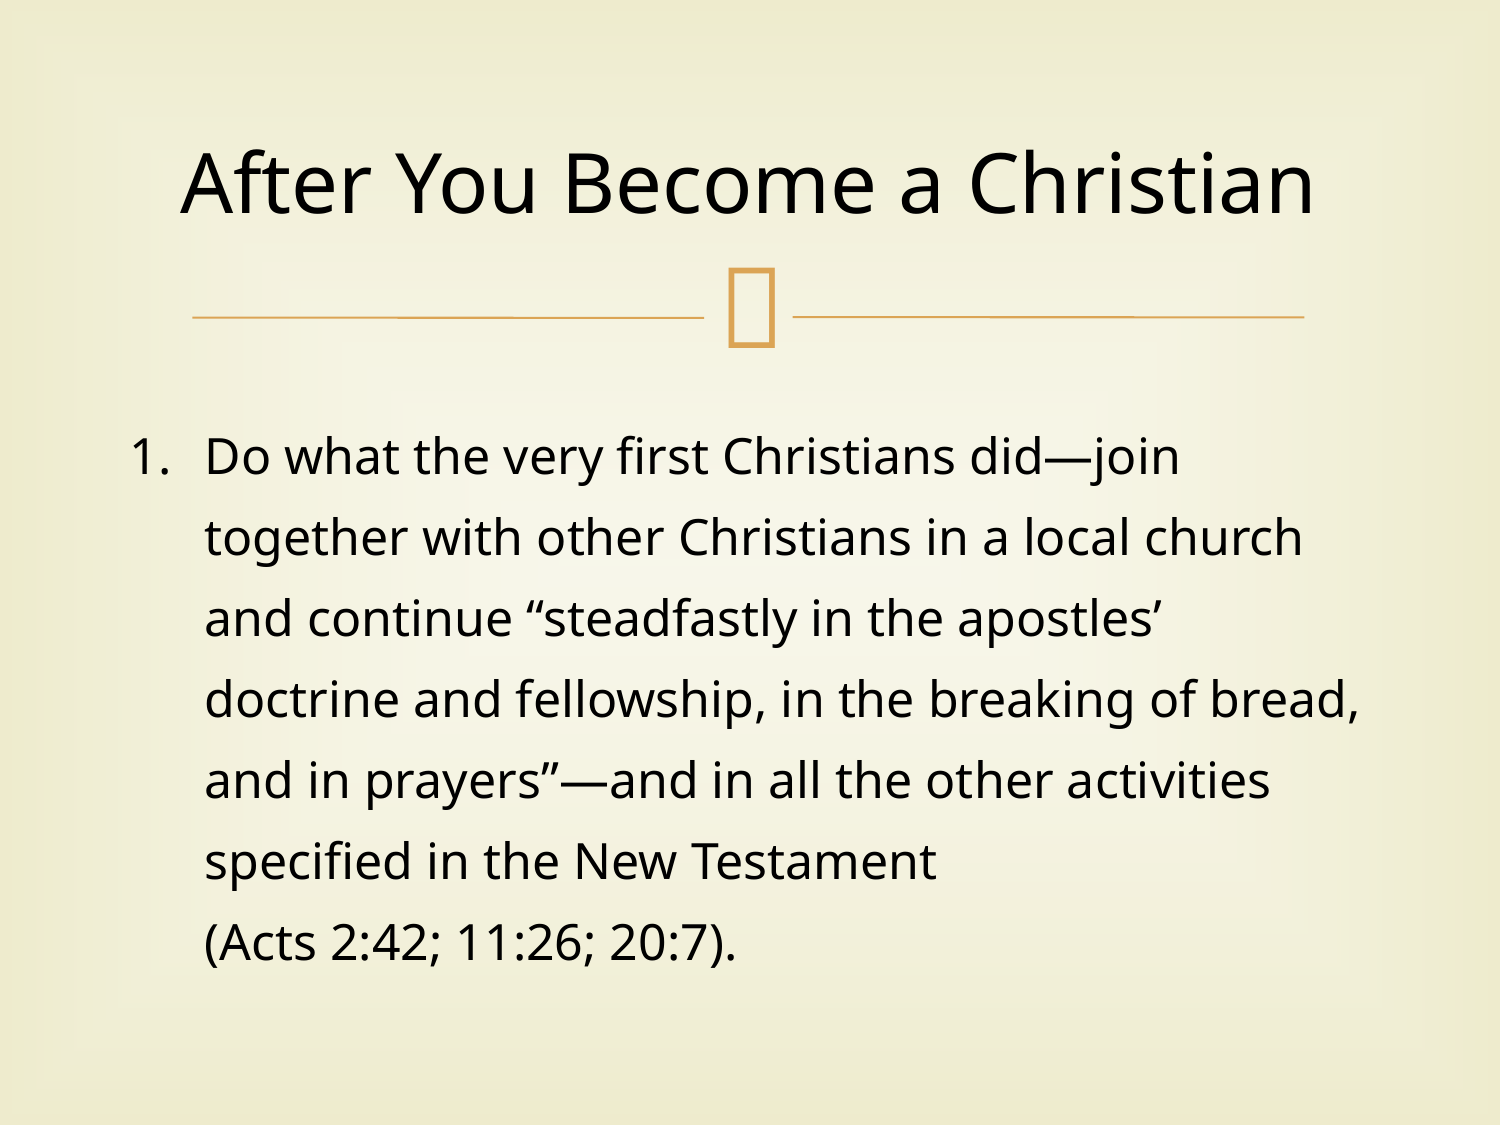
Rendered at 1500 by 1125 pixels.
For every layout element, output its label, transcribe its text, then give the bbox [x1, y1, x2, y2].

title After You Become a Christian [112, 93, 1386, 267]
list Do what the very first Christians did—join together with other Christians in a local church and continue “steadfastly in the apostles’ doctrine and fellowship, in the breaking of bread, and in prayers”—and in all the other activities specified in the New Testament (Acts 2:42; 11:26; 20:7). [114, 368, 1386, 1005]
